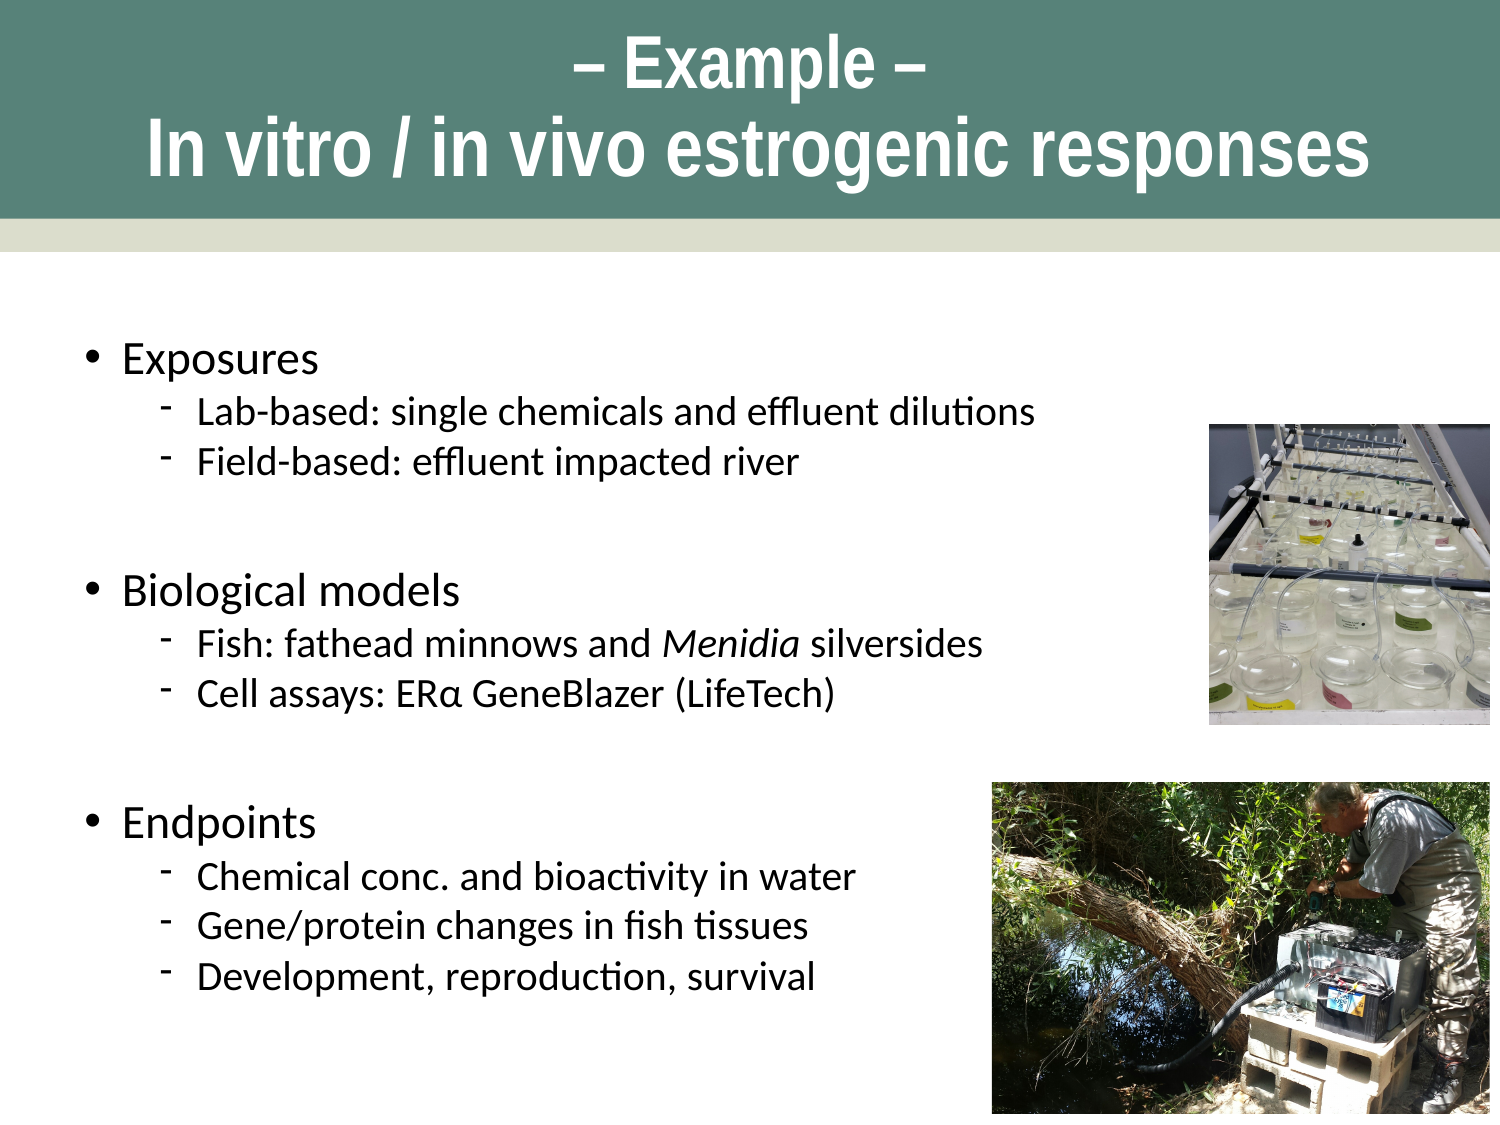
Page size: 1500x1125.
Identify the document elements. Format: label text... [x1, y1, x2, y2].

picture [991, 782, 1490, 1114]
list Exposures Lab-based: single chemicals and effluent dilutions Field-based: effluent impacted river Biological models Fish: fathead minnows and Menidia silversides Cell assays: ERα GeneBlazer (LifeTech) Endpoints Chemical conc. and bioactivity in water Gene/protein changes in fish tissues Development, reproduction, survival [69, 319, 1397, 1014]
title – Example – In vitro / in vivo estrogenic responses [0, 0, 1500, 219]
picture [1209, 424, 1490, 725]
